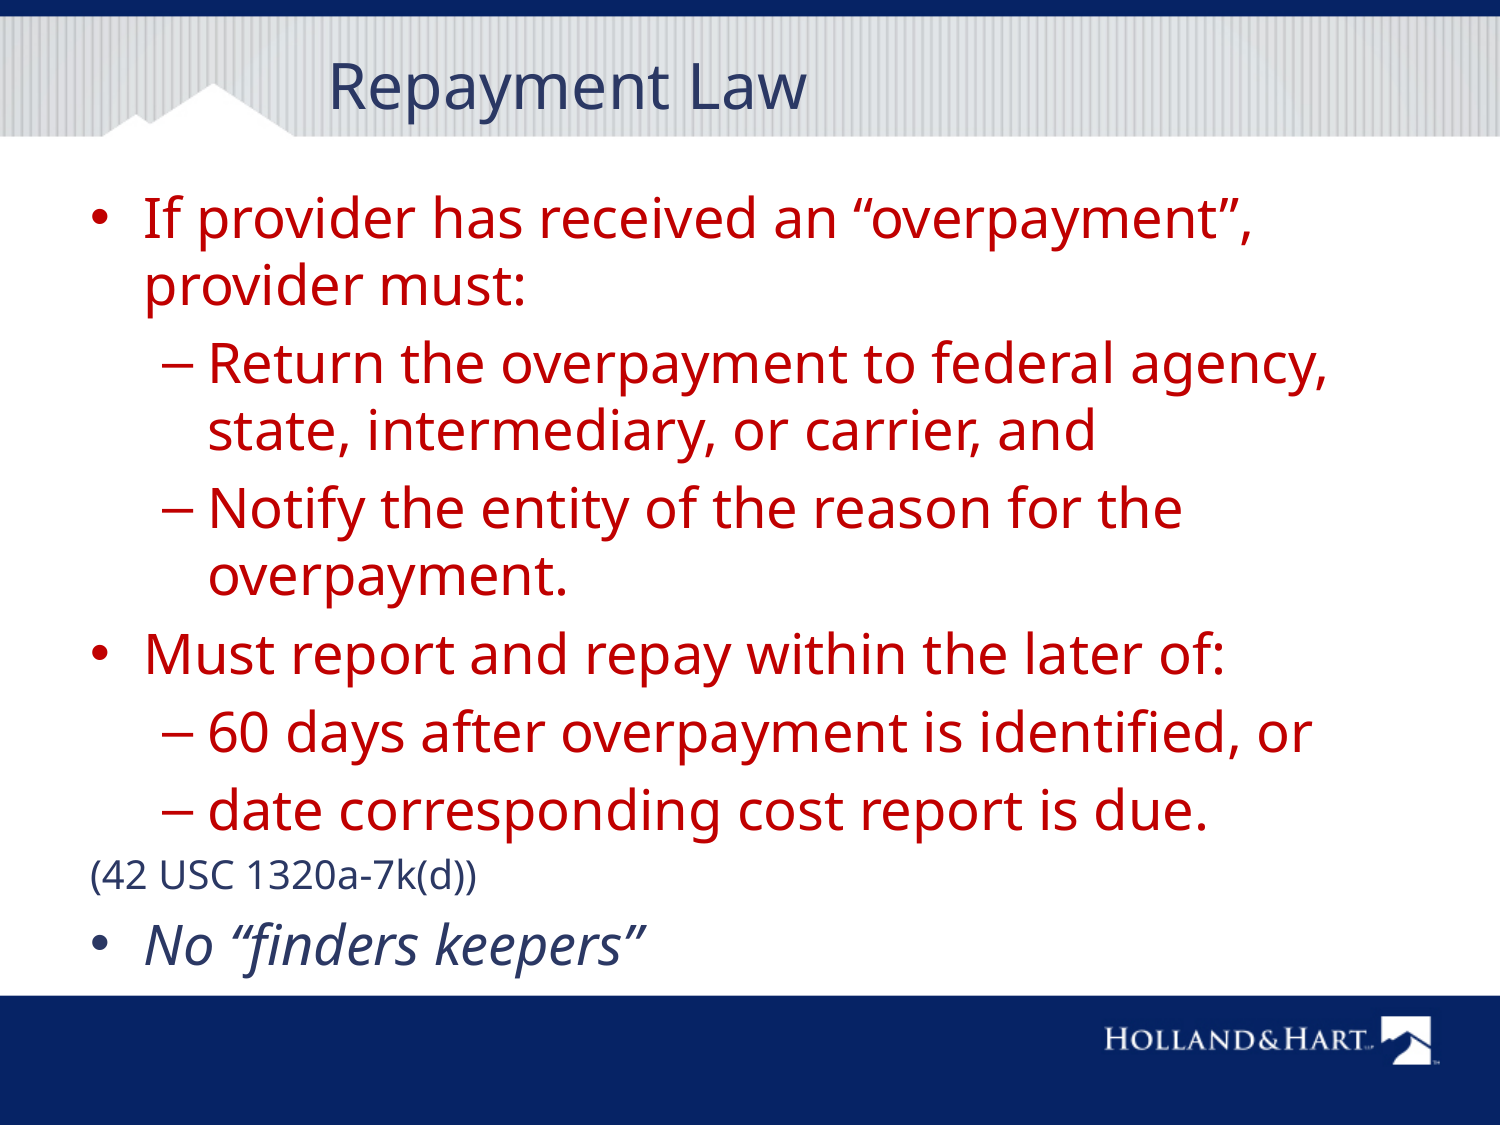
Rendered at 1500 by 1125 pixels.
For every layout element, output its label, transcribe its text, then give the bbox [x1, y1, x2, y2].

title Repayment Law [312, 37, 1438, 130]
picture [0, 0, 1500, 1125]
list If provider has received an “overpayment”, provider must: Return the overpayment to federal agency, state, intermediary, or carrier, and Notify the entity of the reason for the overpayment. Must report and repay within the later of: 60 days after overpayment is identified, or date corresponding cost report is due. (42 USC 1320a-7k(d)) No “finders keepers” [75, 174, 1425, 988]
